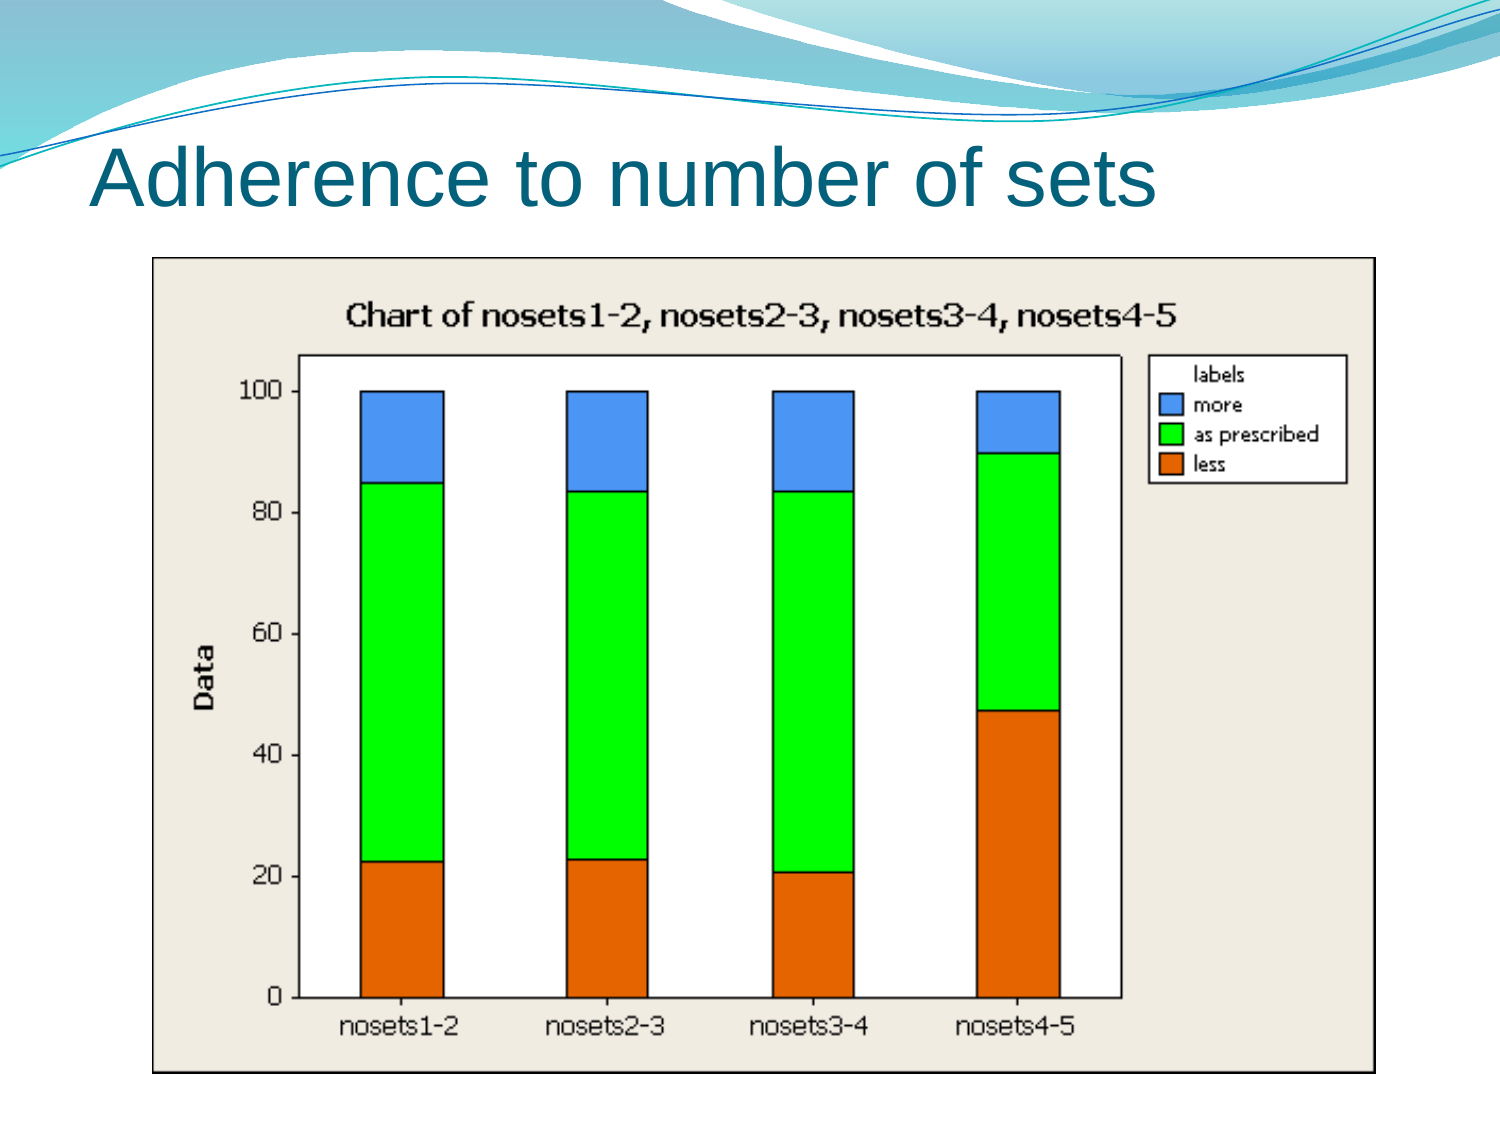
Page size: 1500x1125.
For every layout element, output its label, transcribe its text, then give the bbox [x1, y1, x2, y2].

text_box Adherence to number of sets [74, 115, 1425, 304]
picture [152, 257, 1377, 1074]
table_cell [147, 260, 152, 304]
